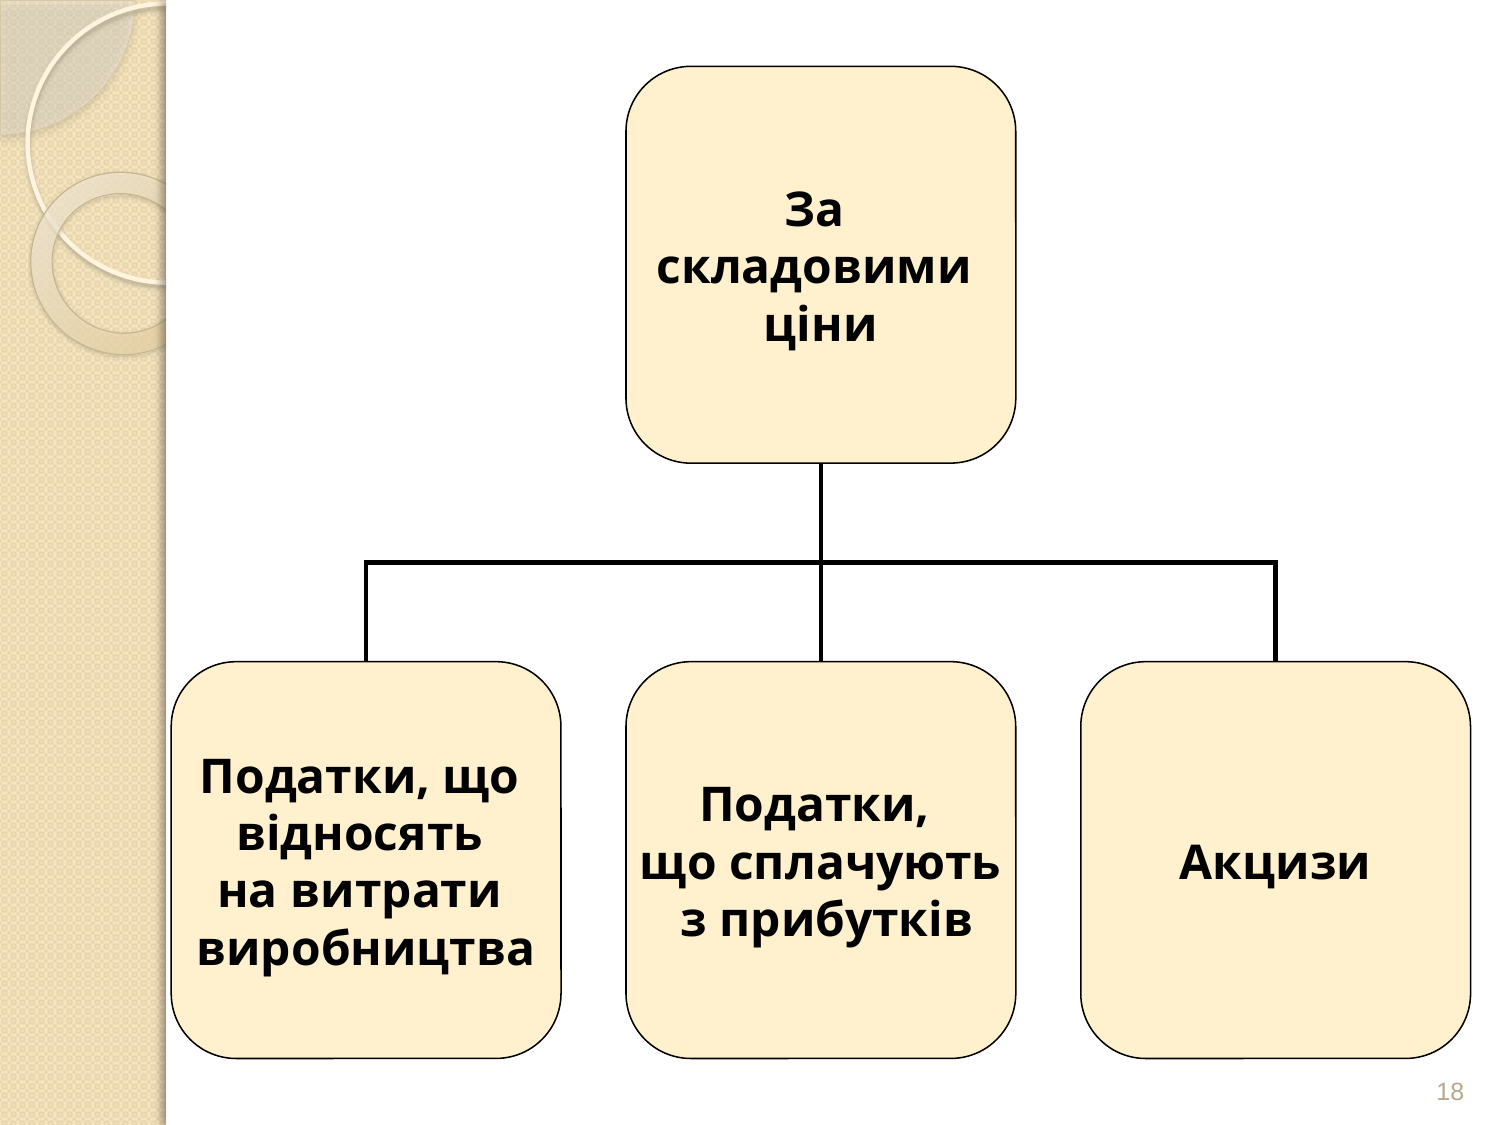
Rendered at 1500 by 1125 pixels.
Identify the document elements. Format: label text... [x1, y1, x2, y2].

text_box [170, 66, 1471, 1059]
slide_number 18 [1413, 1034, 1488, 1113]
